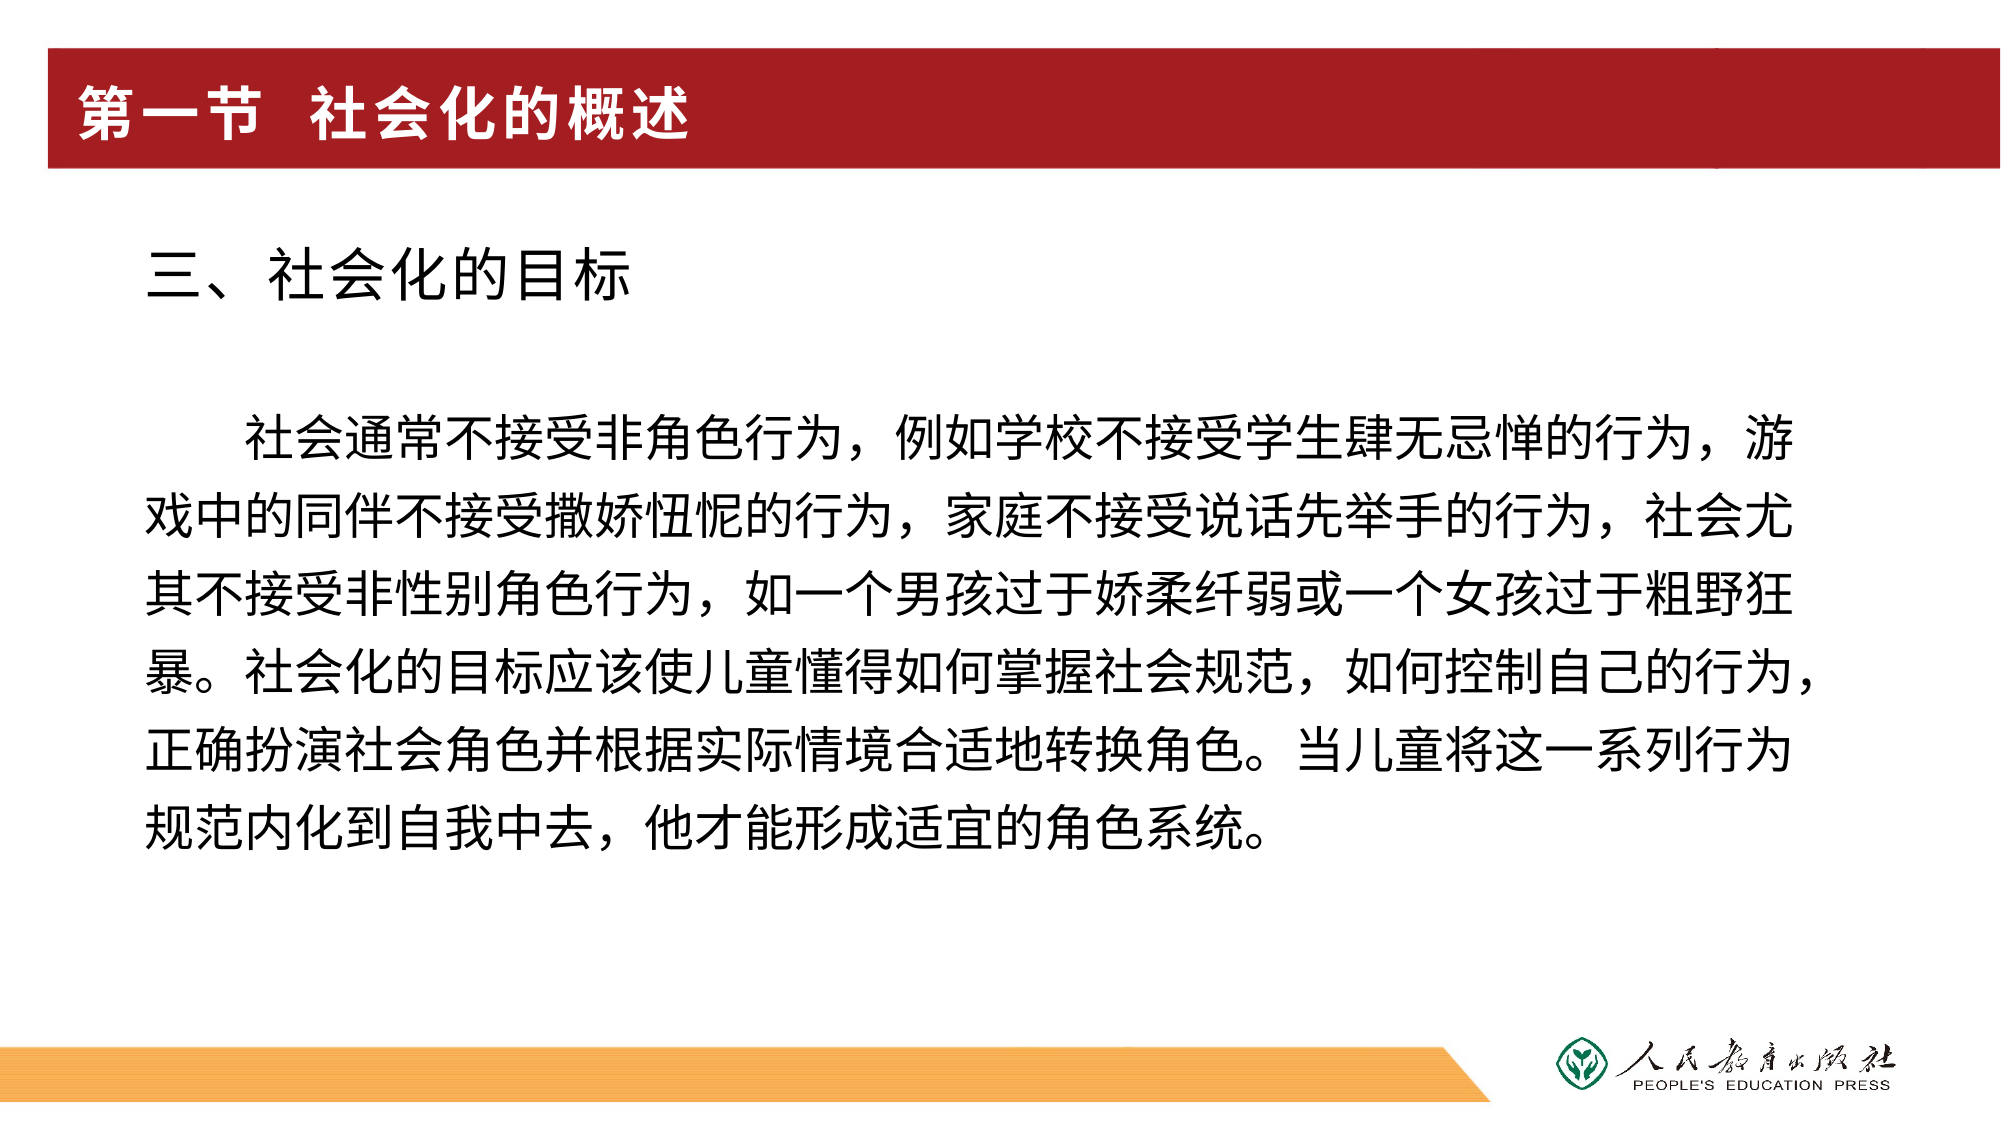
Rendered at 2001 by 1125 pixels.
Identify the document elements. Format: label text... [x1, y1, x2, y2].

list 社会通常不接受非角色行为，例如学校不接受学生肆无忌惮的行为，游戏中的同伴不接受撒娇忸怩的行为，家庭不接受说话先举手的行为，社会尤其不接受非性别角色行为，如一个男孩过于娇柔纤弱或一个女孩过于粗野狂暴。社会化的目标应该使儿童懂得如何掌握社会规范，如何控制自己的行为，正确扮演社会角色并根据实际情境合适地转换角色。当儿童将这一系列行为规范内化到自我中去，他才能形成适宜的角色系统。 [129, 380, 1828, 1017]
title 第一节 社会化的概述 [62, 57, 1788, 167]
picture [0, 0, 2001, 1125]
list 三、社会化的目标 [129, 209, 1828, 338]
